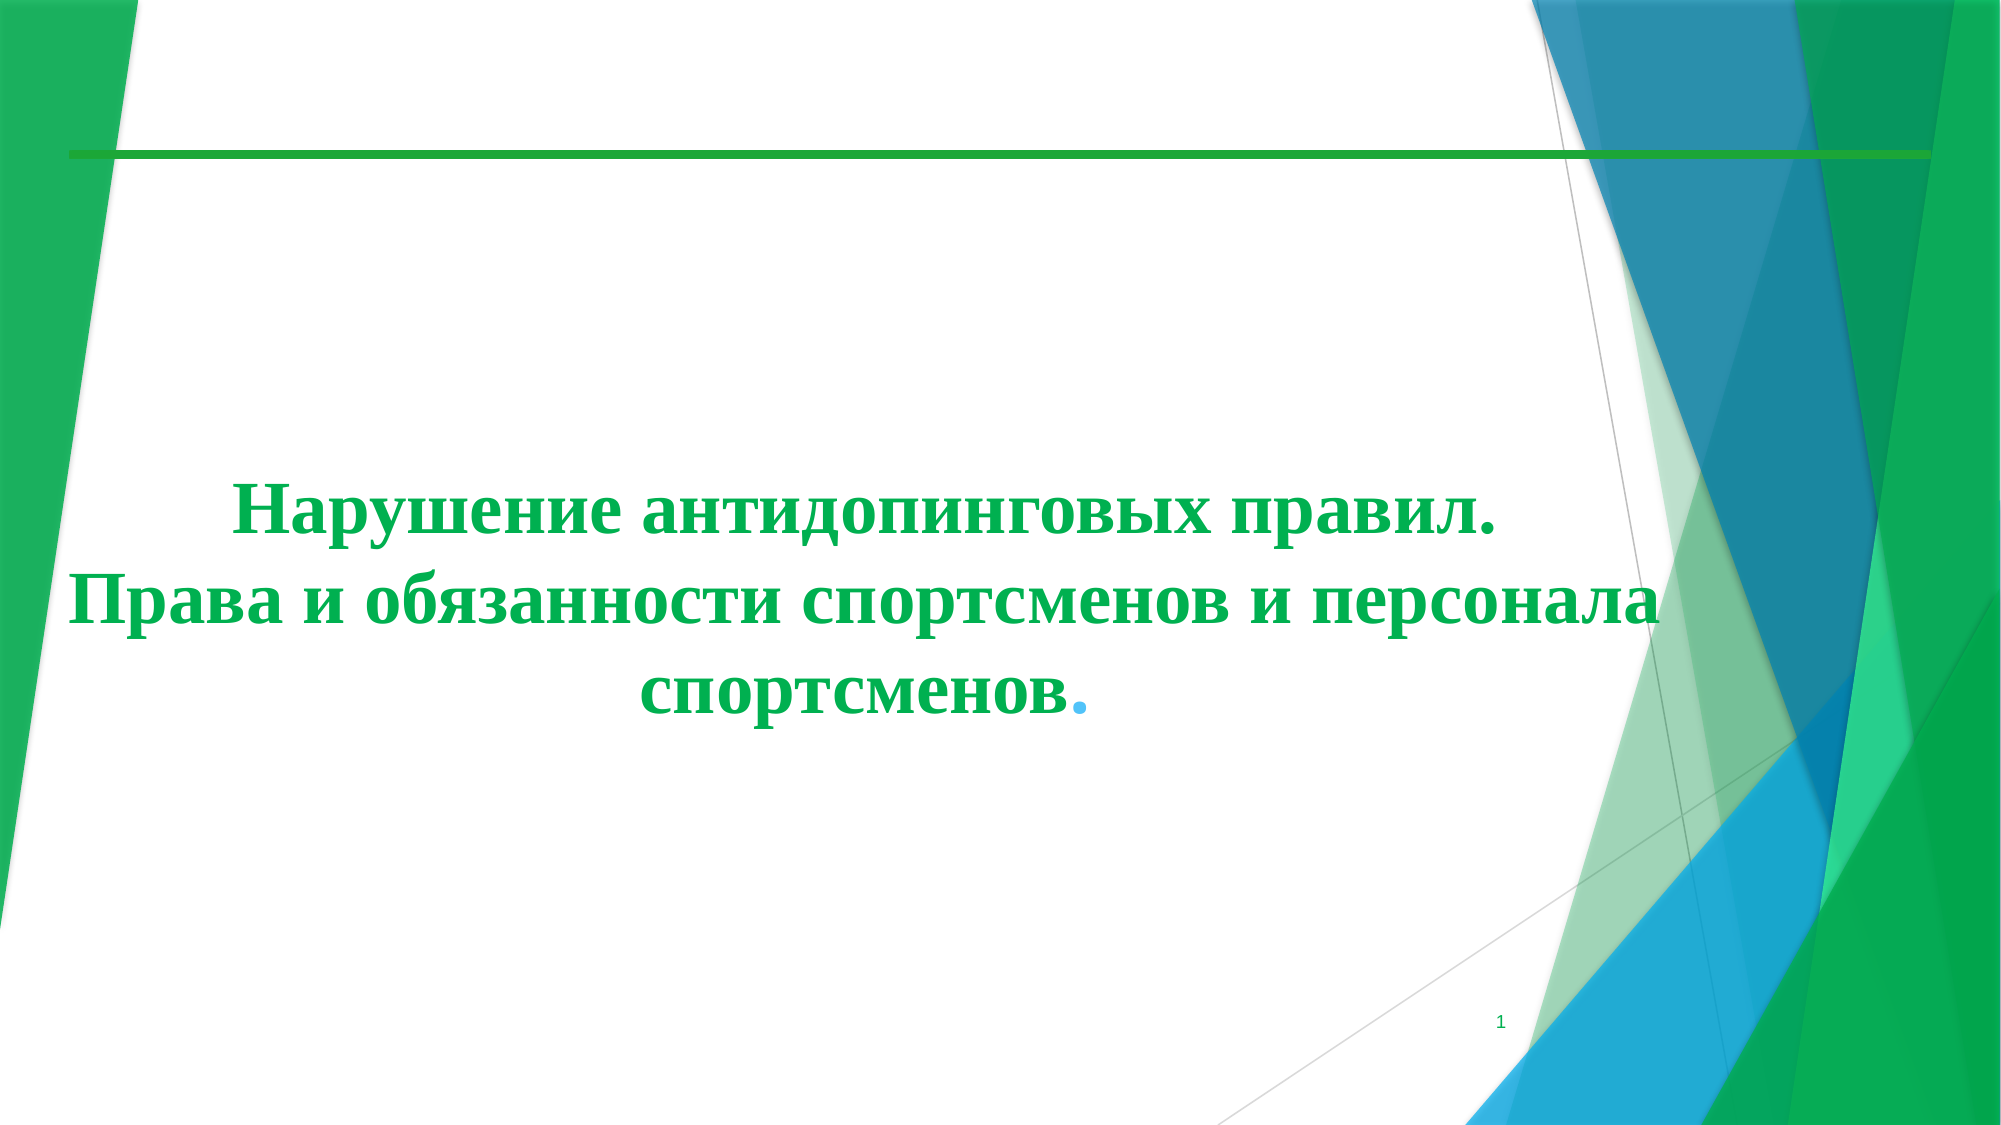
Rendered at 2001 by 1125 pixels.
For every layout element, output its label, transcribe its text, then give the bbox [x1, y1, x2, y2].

title Нарушение антидопинговых правил. Права и обязанности спортсменов и персонала спортсменов. [0, 468, 1877, 737]
slide_number 1 [1409, 991, 1522, 1051]
picture [68, 150, 1932, 159]
